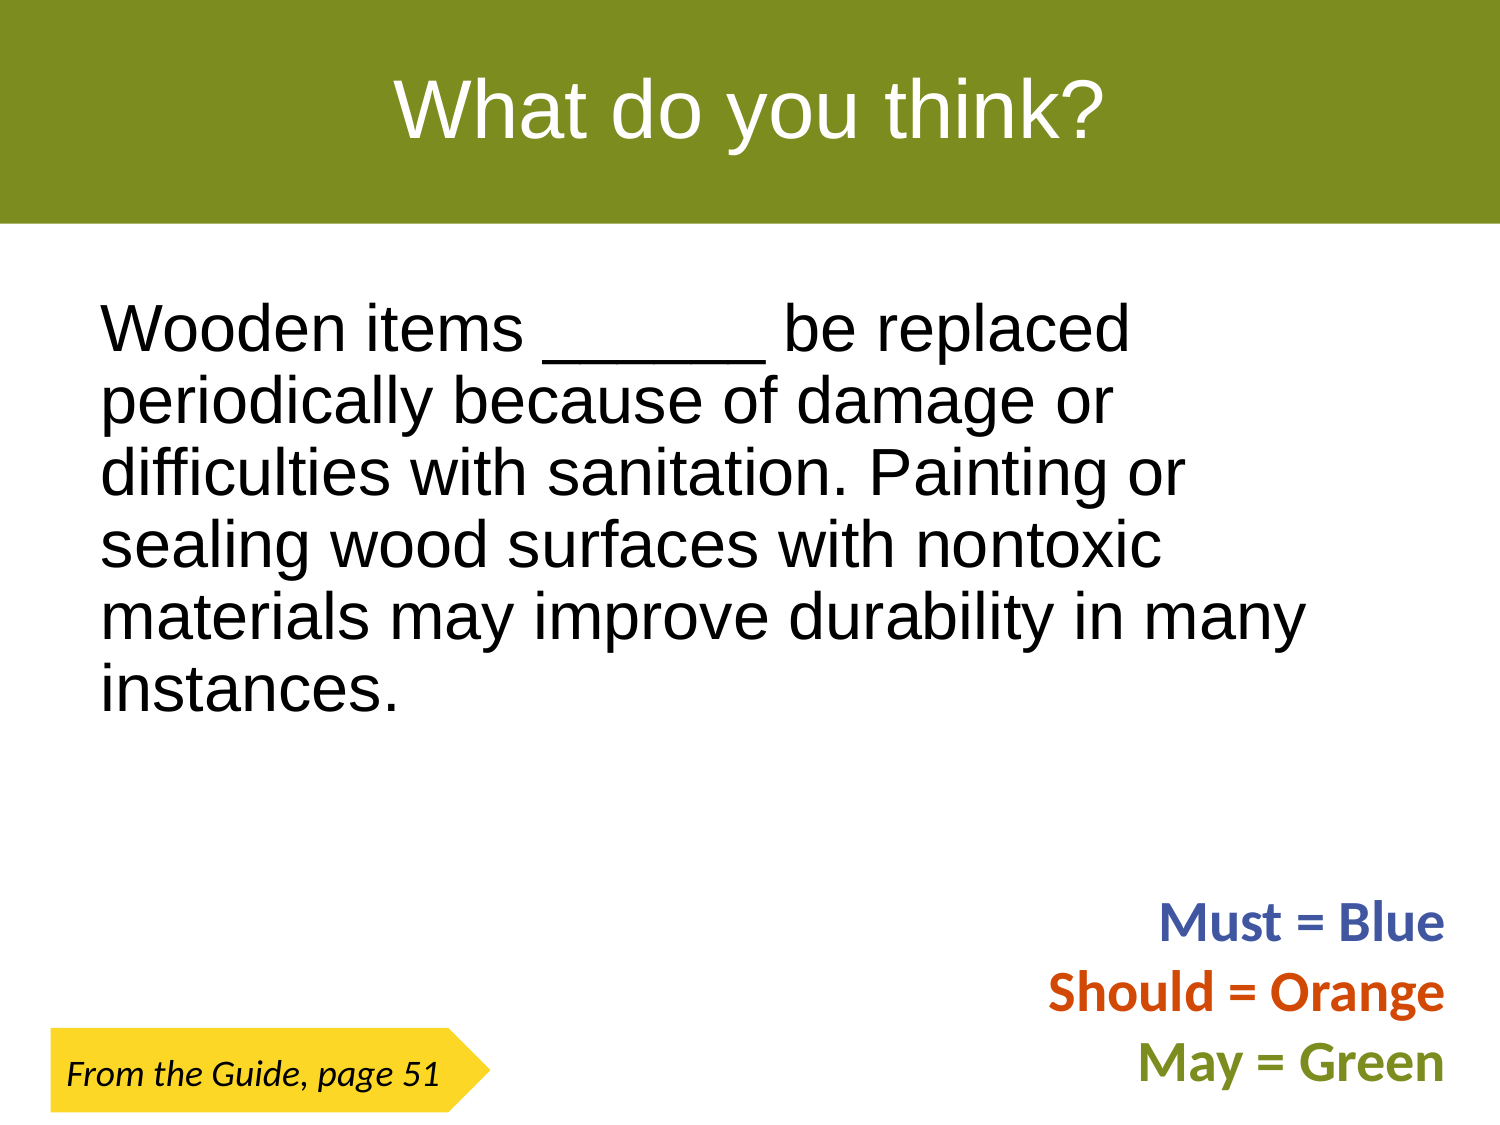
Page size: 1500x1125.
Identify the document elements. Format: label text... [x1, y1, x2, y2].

title What do you think? [0, 0, 1500, 225]
text_box From the Guide, page 51 [51, 1041, 489, 1102]
text_box [50, 1027, 462, 1113]
list Wooden items ______ be replaced periodically because of damage or difficulties with sanitation. Painting or sealing wood surfaces with nontoxic materials may improve durability in many instances. [85, 286, 1380, 1001]
text_box Must = Blue Should = Orange May = Green [710, 875, 1461, 1101]
